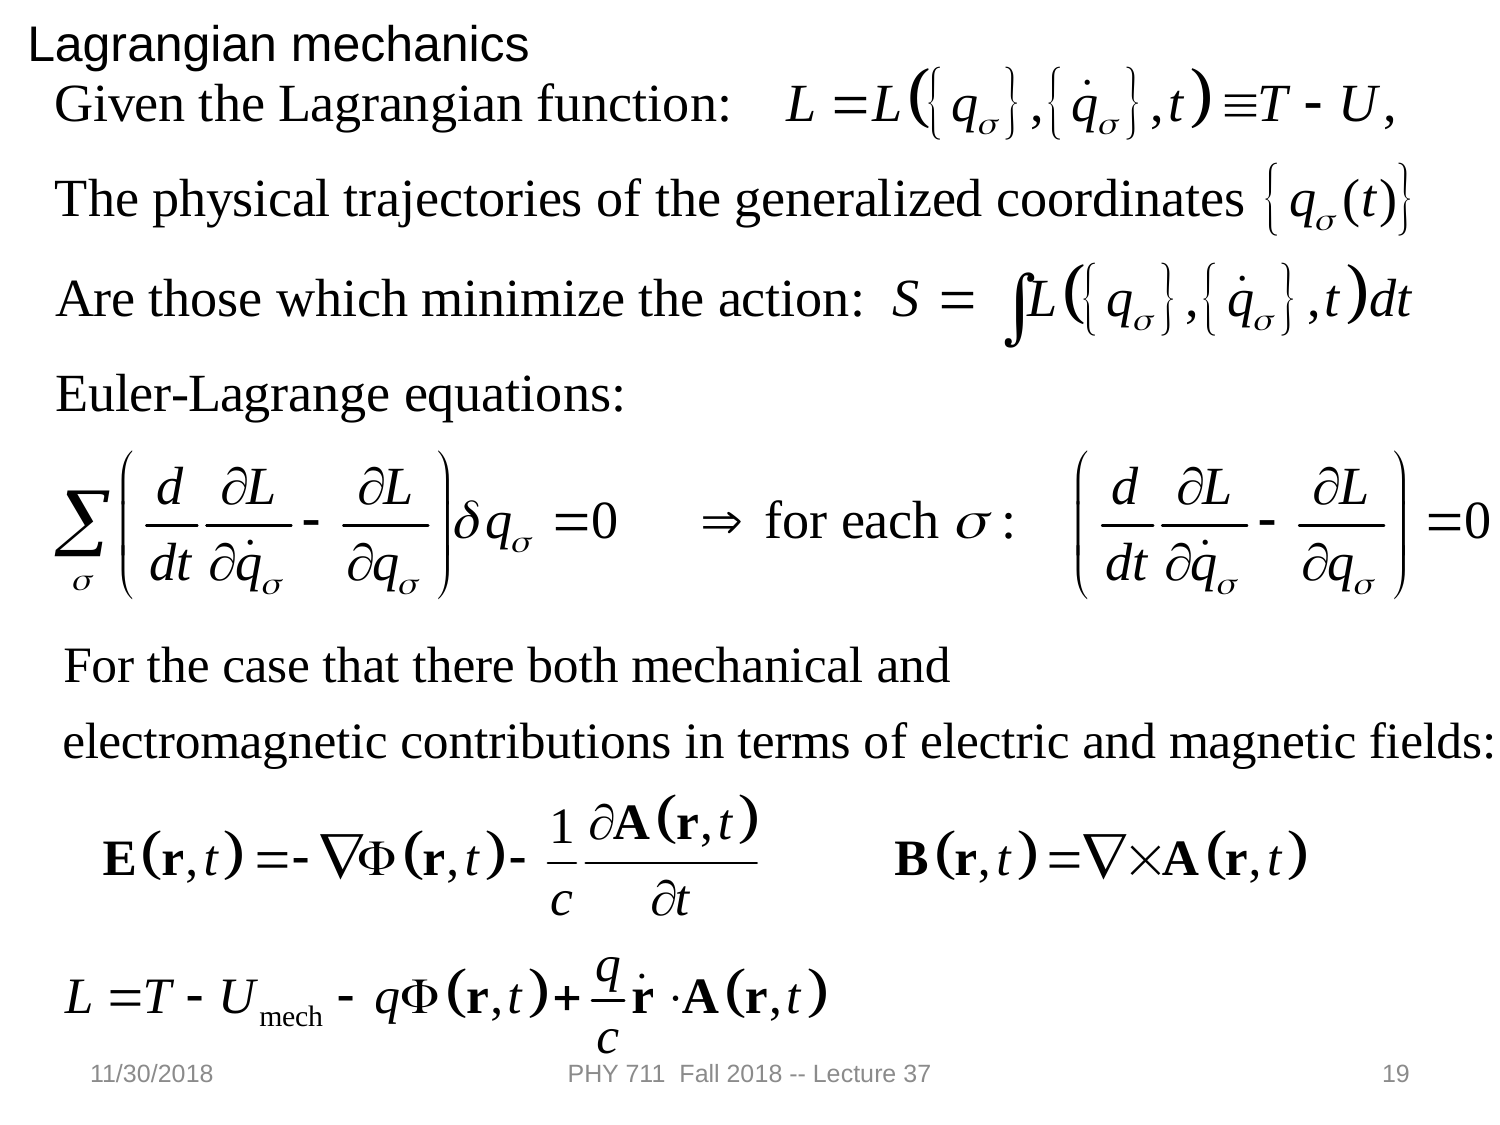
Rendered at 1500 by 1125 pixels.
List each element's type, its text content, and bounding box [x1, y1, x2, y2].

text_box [49, 62, 1497, 607]
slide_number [75, 1073, 425, 1103]
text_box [55, 637, 1500, 1064]
text_box Lagrangian mechanics [12, 4, 1250, 79]
footer PHY 711 Fall 2018 -- Lecture 37 [512, 1073, 988, 1103]
slide_number 19 [1074, 1073, 1425, 1103]
